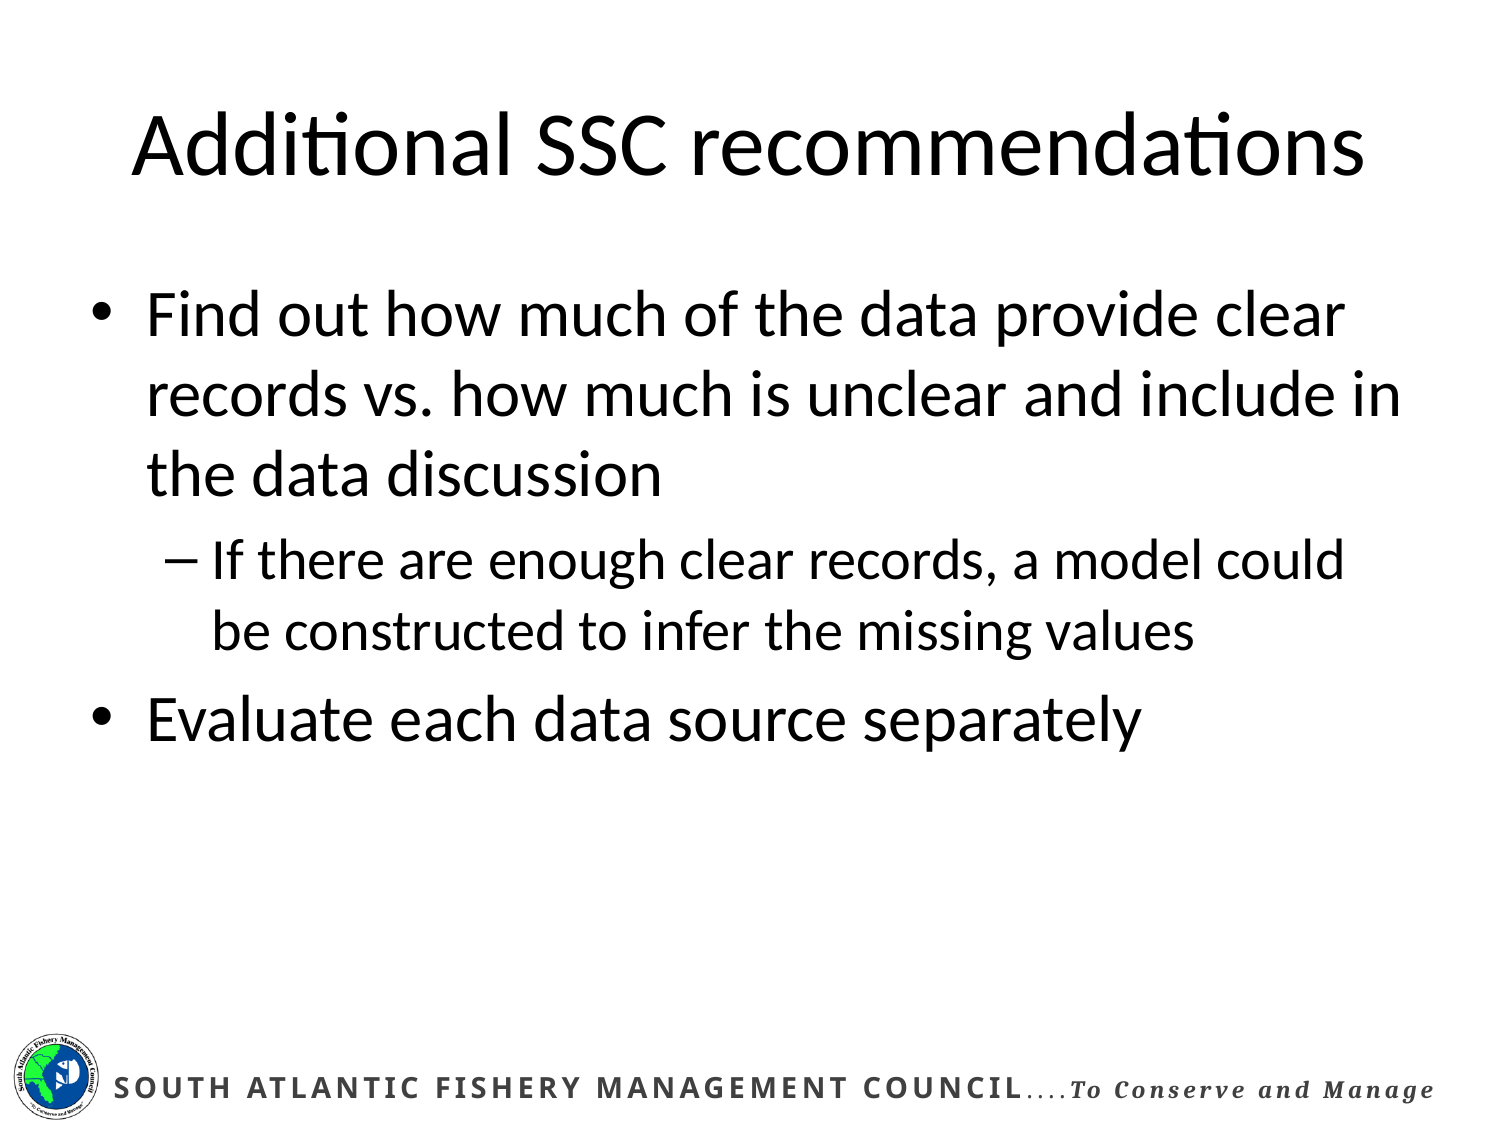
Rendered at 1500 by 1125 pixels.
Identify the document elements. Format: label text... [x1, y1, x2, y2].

list Find out how much of the data provide clear records vs. how much is unclear and include in the data discussion If there are enough clear records, a model could be constructed to infer the missing values Evaluate each data source separately [75, 262, 1425, 1005]
title Additional SSC recommendations [75, 45, 1425, 233]
picture [12, 1032, 99, 1120]
